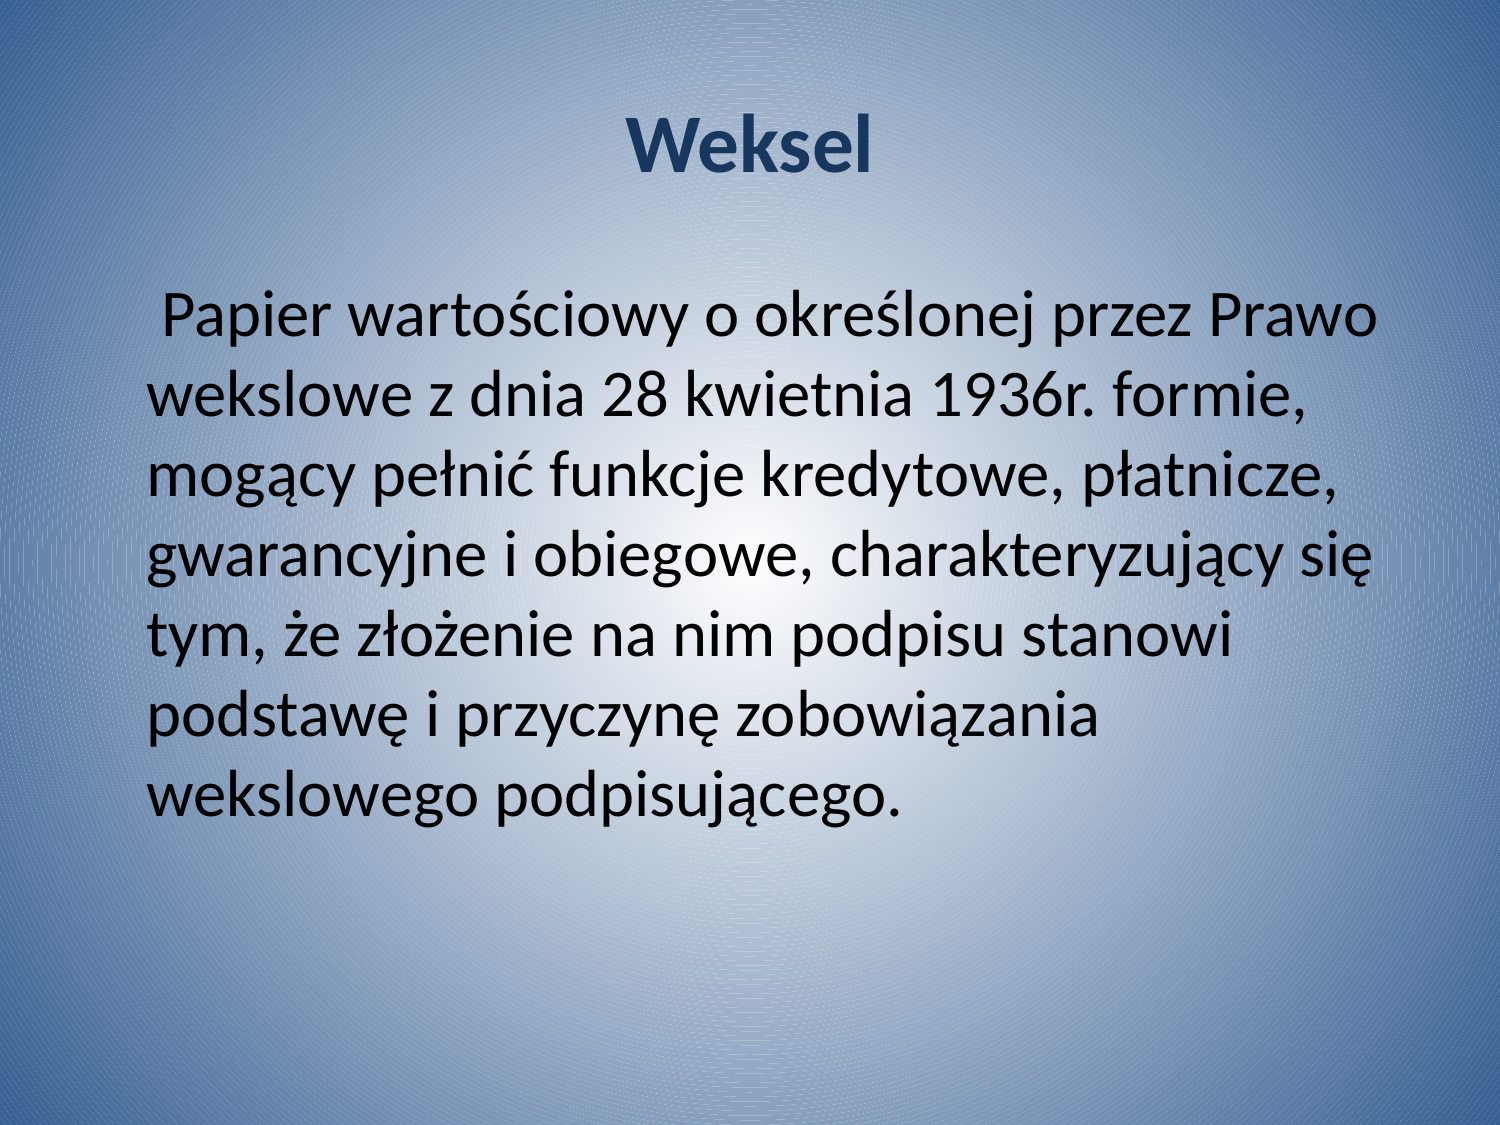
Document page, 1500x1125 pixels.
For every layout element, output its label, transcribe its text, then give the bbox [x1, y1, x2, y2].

title Weksel [75, 45, 1425, 233]
list Papier wartościowy o określonej przez Prawo wekslowe z dnia 28 kwietnia 1936r. formie, mogący pełnić funkcje kredytowe, płatnicze, gwarancyjne i obiegowe, charakteryzujący się tym, że złożenie na nim podpisu stanowi podstawę i przyczynę zobowiązania wekslowego podpisującego. [75, 262, 1425, 1005]
